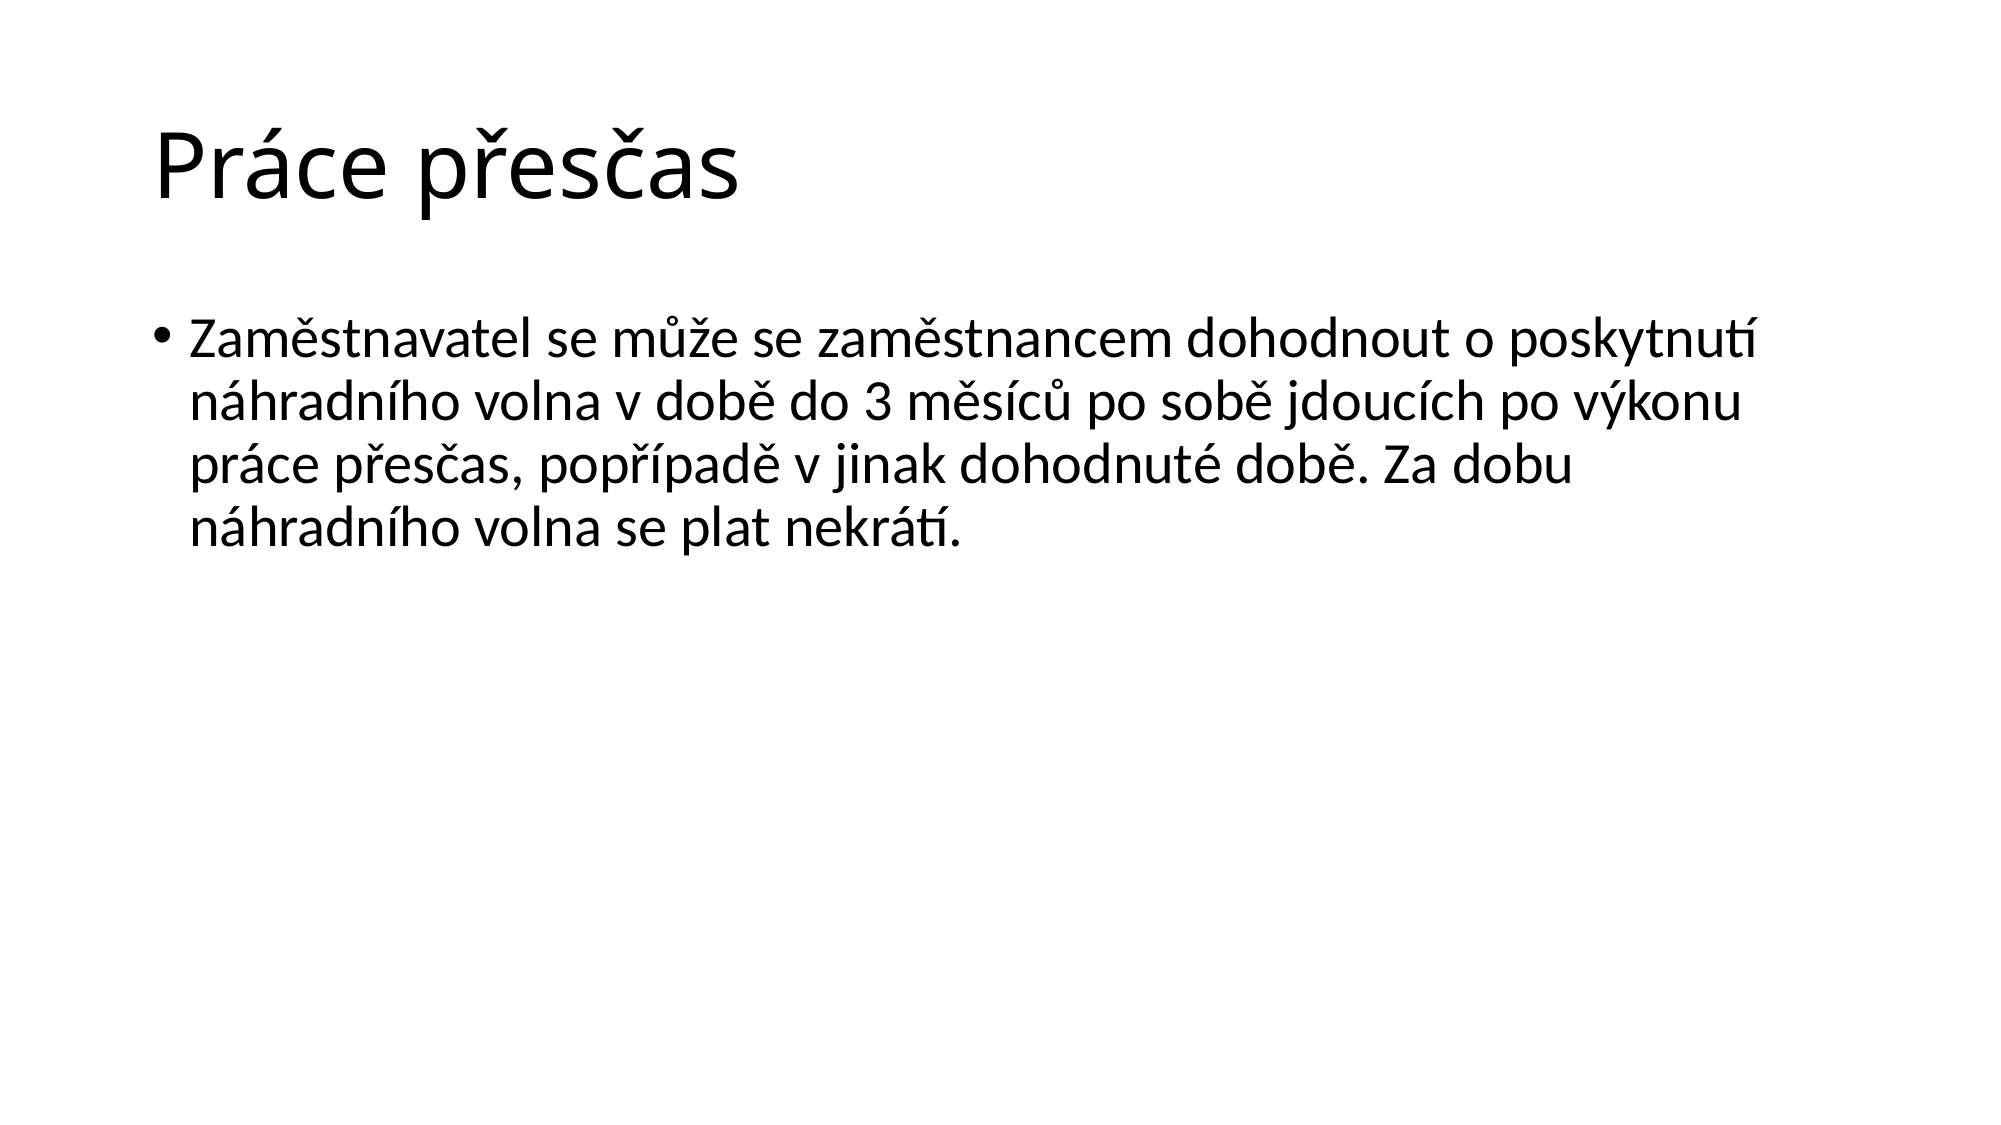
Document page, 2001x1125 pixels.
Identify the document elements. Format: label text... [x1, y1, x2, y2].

text_box Práce přesčas [137, 59, 1863, 278]
text_box Zaměstnavatel se může se zaměstnancem dohodnout o poskytnutí náhradního volna v době do 3 měsíců po sobě jdoucích po výkonu práce přesčas, popřípadě v jinak dohodnuté době. Za dobu náhradního volna se plat nekrátí. [137, 299, 1863, 1014]
